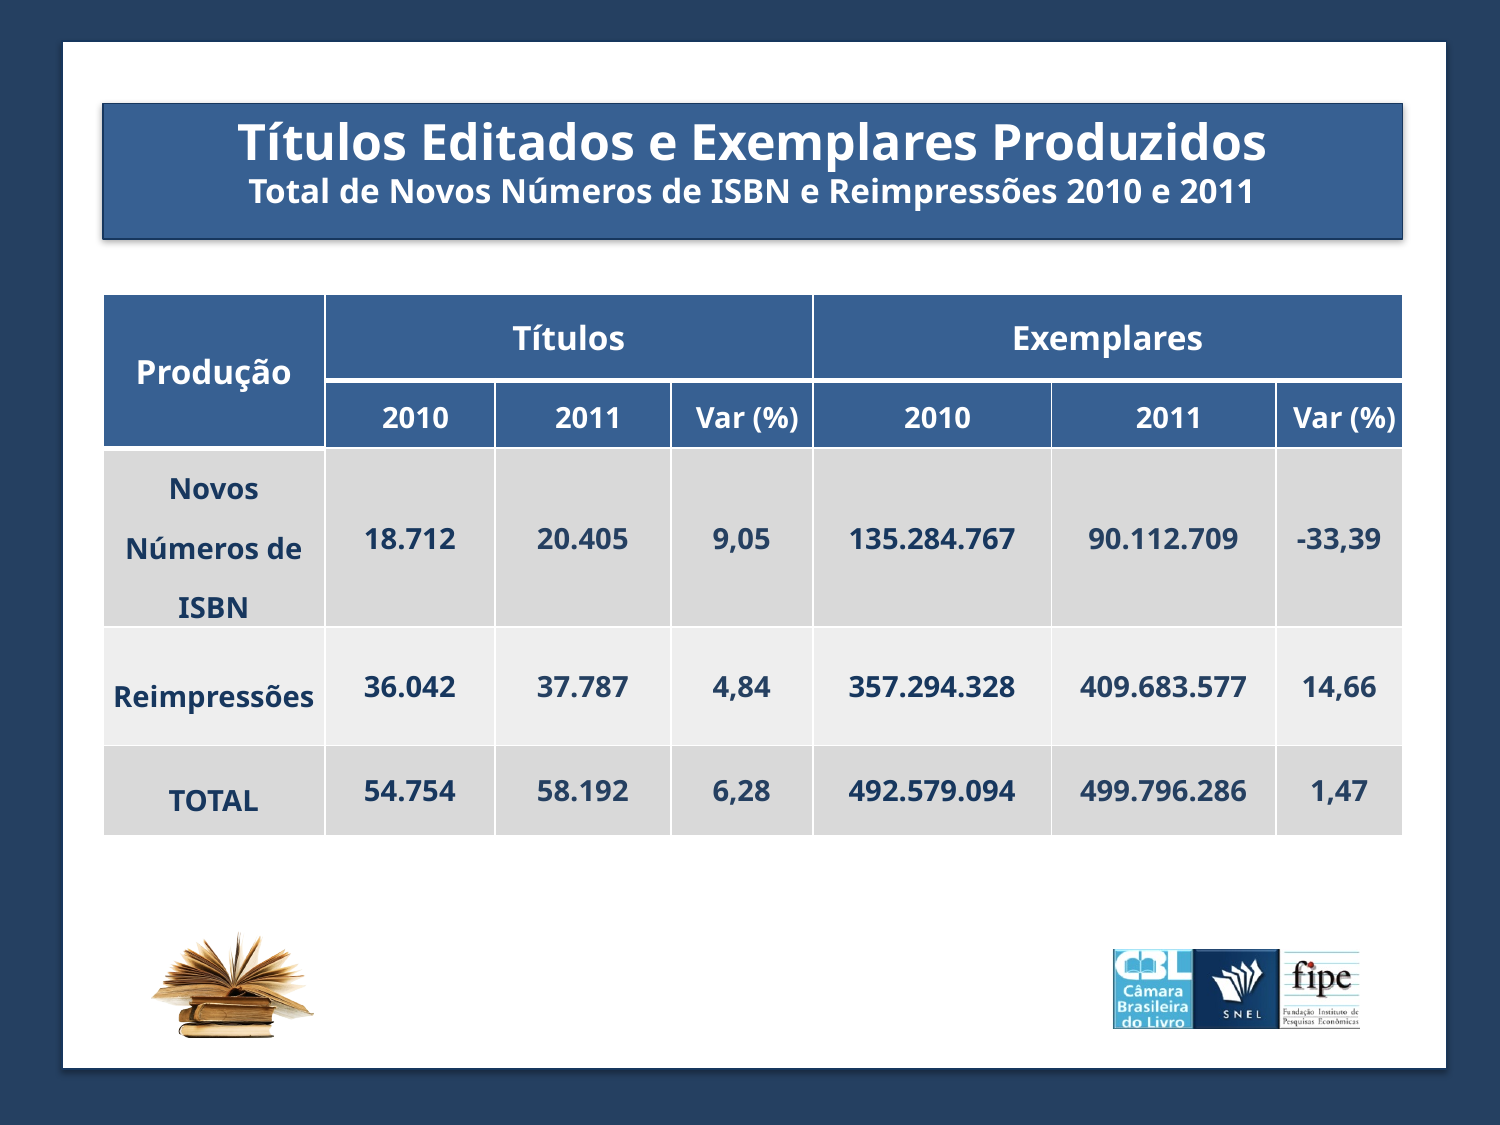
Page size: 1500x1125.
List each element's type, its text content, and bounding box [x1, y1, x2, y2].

table_cell Novos Números de ISBN [104, 451, 324, 626]
table_cell 357.294.328 [814, 628, 1051, 745]
picture [1112, 949, 1360, 1030]
text_box Títulos Editados e Exemplares Produzidos Total de Novos Números de ISBN e Reimpressões 2010 e 2011 [102, 103, 1403, 218]
table_cell 54.754 [326, 746, 494, 835]
table_cell Var (%) [672, 383, 812, 447]
table_cell 20.405 [496, 449, 670, 626]
table_cell 58.192 [496, 746, 670, 835]
table_cell 14,66 [1277, 628, 1402, 745]
table_cell 18.712 [326, 449, 494, 626]
picture [139, 924, 340, 1050]
table_cell 2011 [1052, 383, 1275, 447]
table_cell 6,28 [672, 746, 812, 835]
table_header Produção [104, 295, 324, 446]
table_cell 36.042 [326, 628, 494, 745]
table_cell 492.579.094 [814, 746, 1051, 835]
table_cell 2011 [496, 383, 670, 447]
table_cell 4,84 [672, 628, 812, 745]
text_box [102, 218, 1403, 240]
table_cell 9,05 [672, 449, 812, 626]
table_cell 2010 [814, 383, 1051, 447]
table_cell 1,47 [1277, 746, 1402, 835]
table_cell TOTAL [104, 746, 324, 835]
table_cell 499.796.286 [1052, 746, 1275, 835]
table_header Exemplares [814, 295, 1402, 378]
table_cell -33,39 [1277, 449, 1402, 626]
table_header Títulos [326, 295, 812, 378]
table_cell Var (%) [1277, 383, 1402, 447]
table_cell 135.284.767 [814, 449, 1051, 626]
table_cell 409.683.577 [1052, 628, 1275, 745]
text_box [61, 40, 1447, 1070]
table_cell Reimpressões [104, 628, 324, 745]
table_cell 37.787 [496, 628, 670, 745]
table_cell 90.112.709 [1052, 449, 1275, 626]
table_cell 2010 [326, 383, 494, 447]
